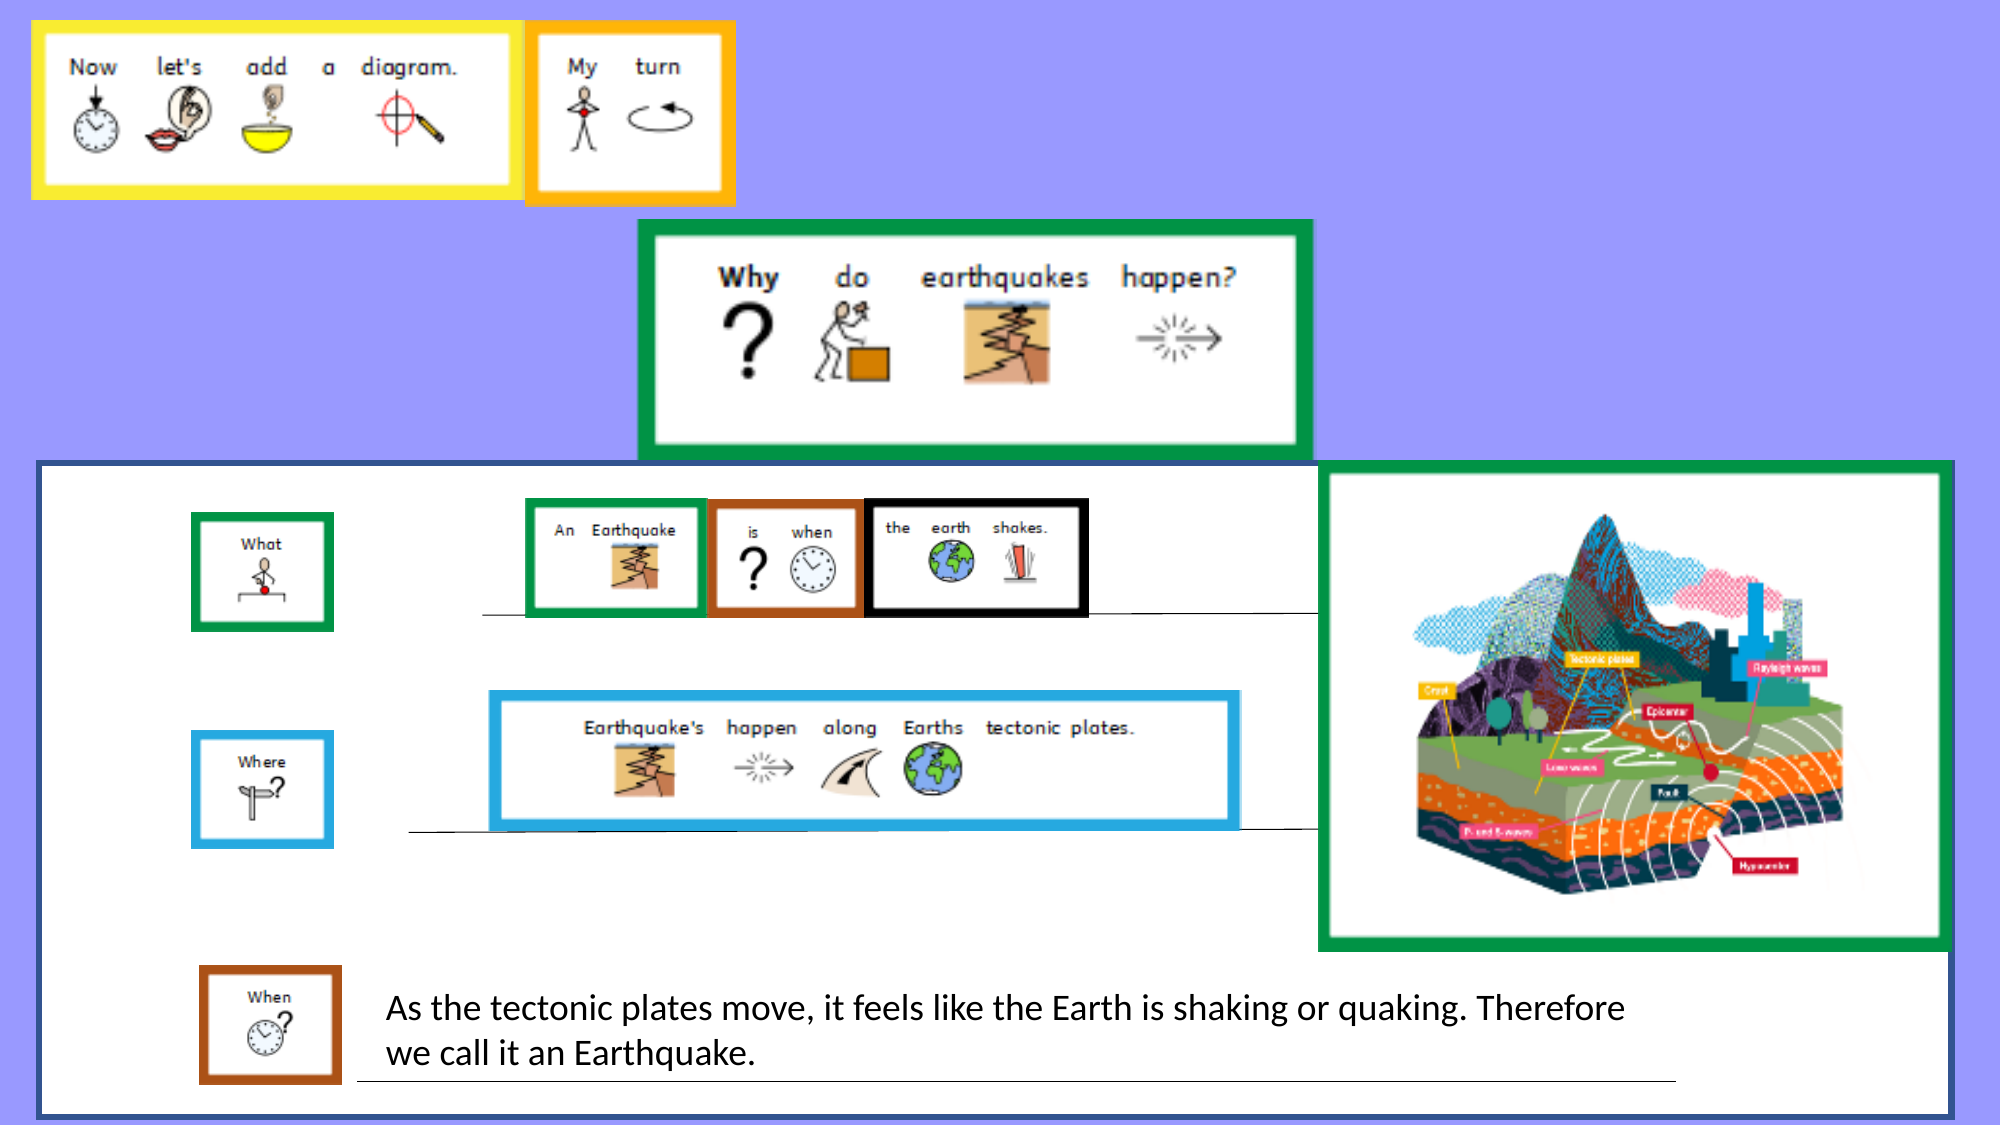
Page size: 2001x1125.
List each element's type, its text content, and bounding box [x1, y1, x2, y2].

picture [524, 498, 1089, 618]
text_box As the tectonic plates move, it feels like the Earth is shaking or quaking. Therefore we call it an Earthquake. [371, 975, 1647, 1080]
picture [199, 965, 342, 1085]
picture [636, 219, 1317, 463]
picture [191, 512, 334, 632]
picture [488, 690, 1242, 831]
picture [31, 20, 736, 207]
text_box [38, 462, 1953, 1118]
picture [1318, 460, 1952, 952]
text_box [408, 828, 1318, 833]
picture [191, 730, 334, 849]
